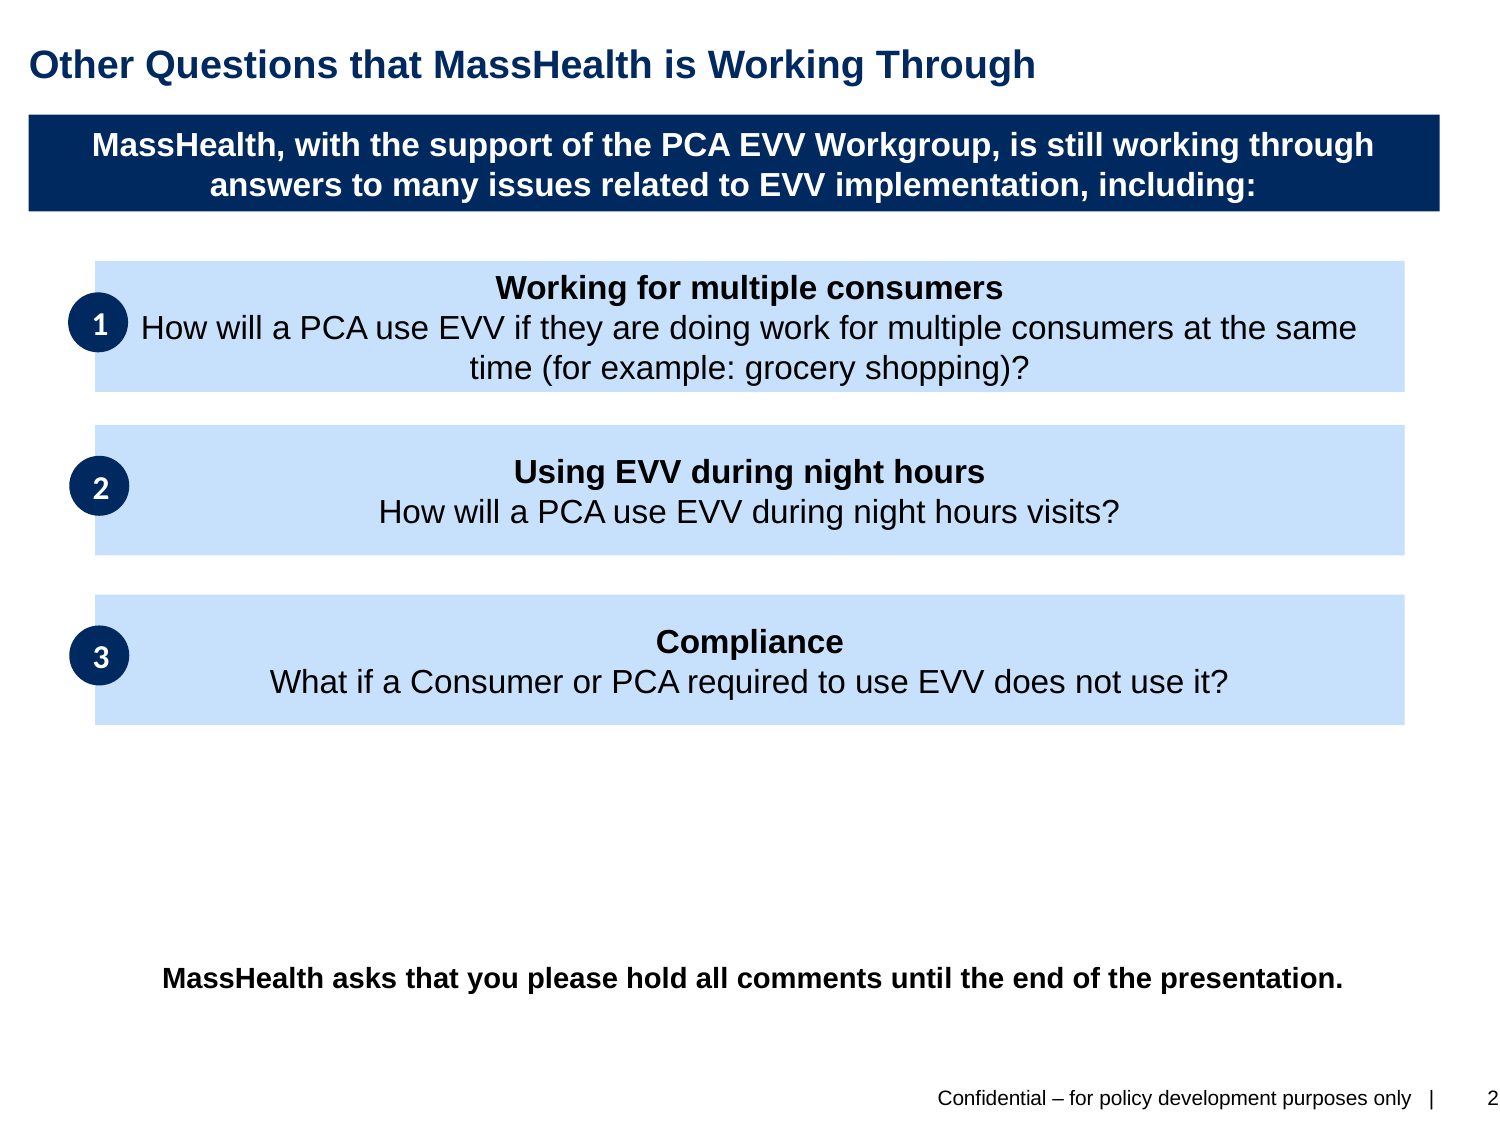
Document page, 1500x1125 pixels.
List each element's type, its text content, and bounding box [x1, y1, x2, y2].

text_box Working for multiple consumers How will a PCA use EVV if they are doing work for multiple consumers at the same time (for example: grocery shopping)? [95, 260, 1405, 392]
text_box 1 [68, 292, 129, 353]
text_box MassHealth asks that you please hold all comments until the end of the presentation. [67, 952, 1440, 1002]
text_box 2 [69, 455, 130, 516]
text_box Using EVV during night hours How will a PCA use EVV during night hours visits? [95, 424, 1405, 556]
title Other Questions that MassHealth is Working Through [28, 38, 1350, 88]
text_box MassHealth, with the support of the PCA EVV Workgroup, is still working through answers to many issues related to EVV implementation, including: [28, 114, 1440, 212]
text_box Compliance What if a Consumer or PCA required to use EVV does not use it? [95, 594, 1405, 726]
text_box 3 [69, 625, 130, 686]
